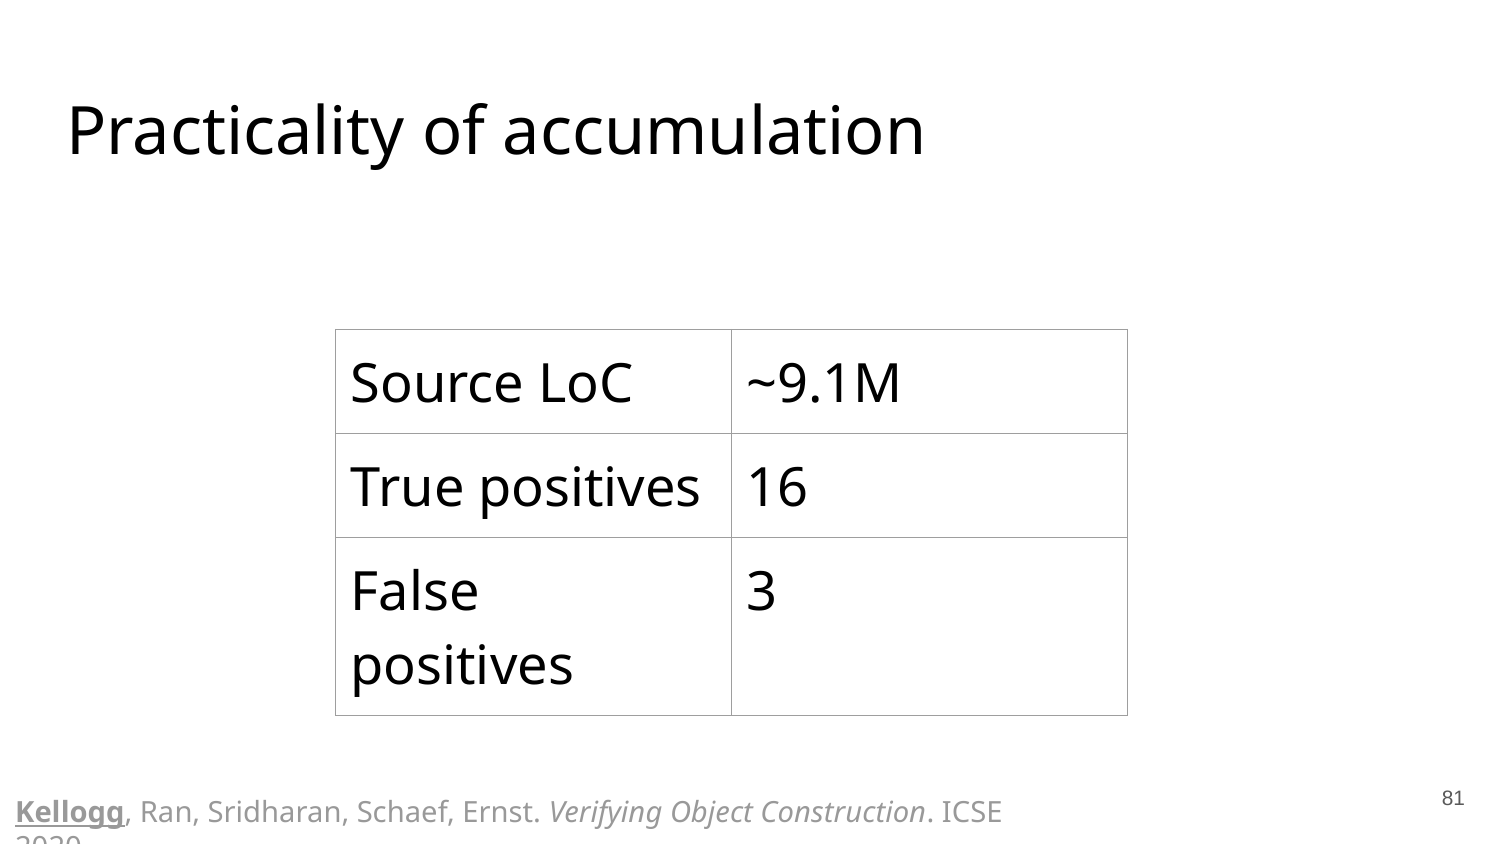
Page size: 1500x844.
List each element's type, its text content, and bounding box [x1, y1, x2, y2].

list [51, 189, 1449, 750]
text_box Kellogg, Ran, Sridharan, Schaef, Ernst. Verifying Object Construction. ICSE 2020. [0, 778, 1060, 816]
title Practicality of accumulation [51, 72, 1449, 167]
table_cell False positives [336, 538, 731, 715]
table_cell 16 [732, 434, 1127, 537]
table_header Source LoC [336, 330, 731, 433]
table_cell 3 [732, 538, 1127, 715]
slide_number ‹#› [1389, 764, 1480, 830]
table_header ~9.1M [732, 330, 1127, 433]
table_cell True positives [336, 434, 731, 537]
